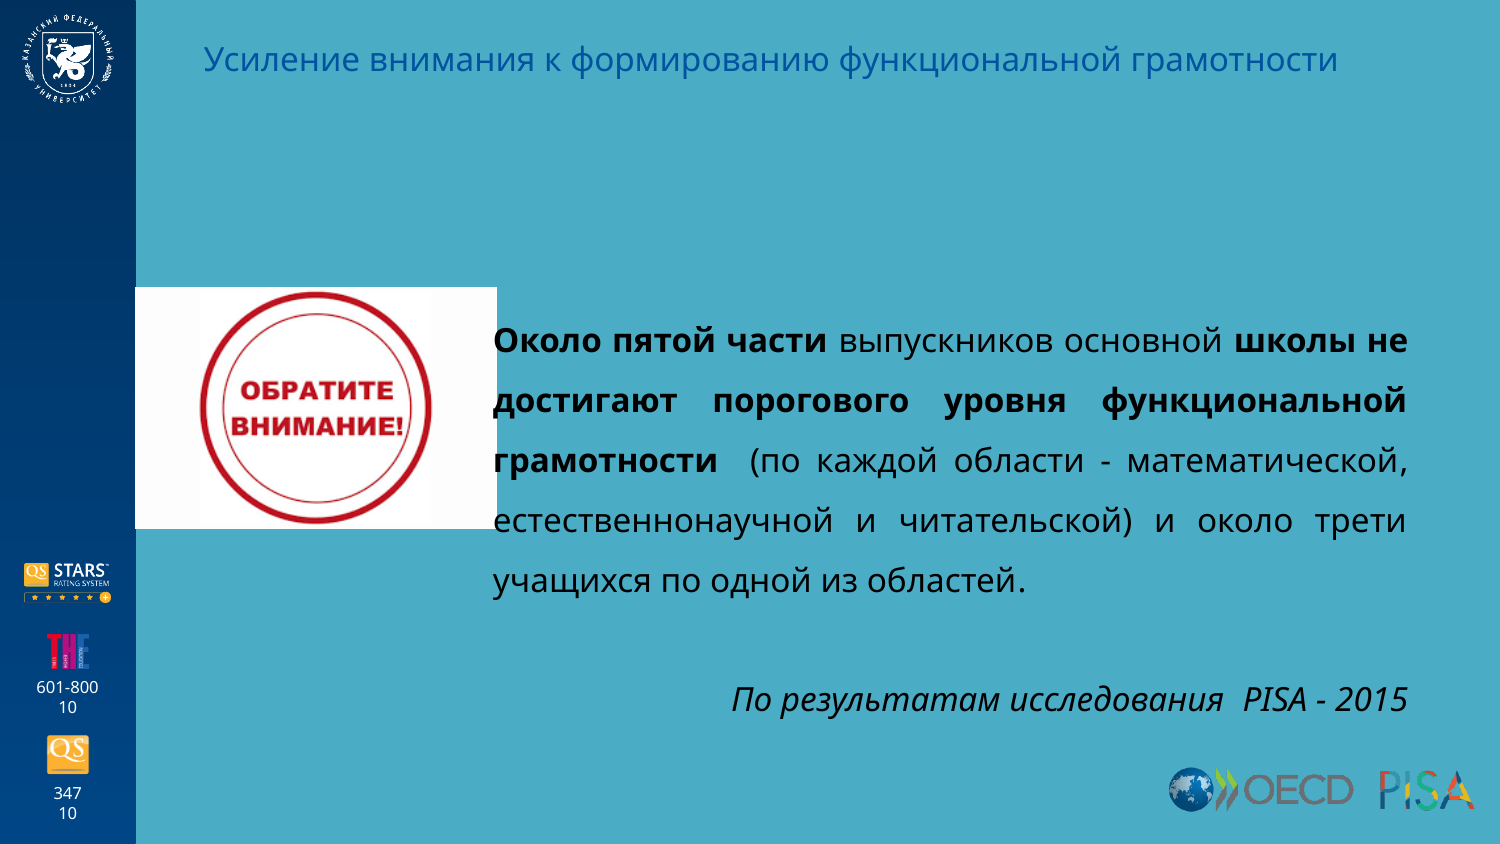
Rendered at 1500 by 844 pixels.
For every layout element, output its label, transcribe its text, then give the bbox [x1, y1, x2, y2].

picture [38, 725, 98, 784]
text_box Около пятой части выпускников основной школы не достигают порогового уровня функциональной грамотности (по каждой области - математической, естественнонаучной и читательской) и около трети учащихся по одной из областей. По результатам исследования PISA - 2015 [478, 291, 1424, 726]
picture [1375, 766, 1478, 813]
text_box Усиление внимания к формированию функциональной грамотности [188, 30, 1394, 86]
text_box [0, 0, 138, 844]
text_box 347 10 [13, 775, 122, 831]
text_box 601-800 10 [13, 669, 122, 725]
picture [24, 563, 112, 603]
picture [22, 14, 114, 104]
picture [1156, 734, 1365, 843]
picture [46, 630, 89, 673]
picture [135, 287, 498, 529]
